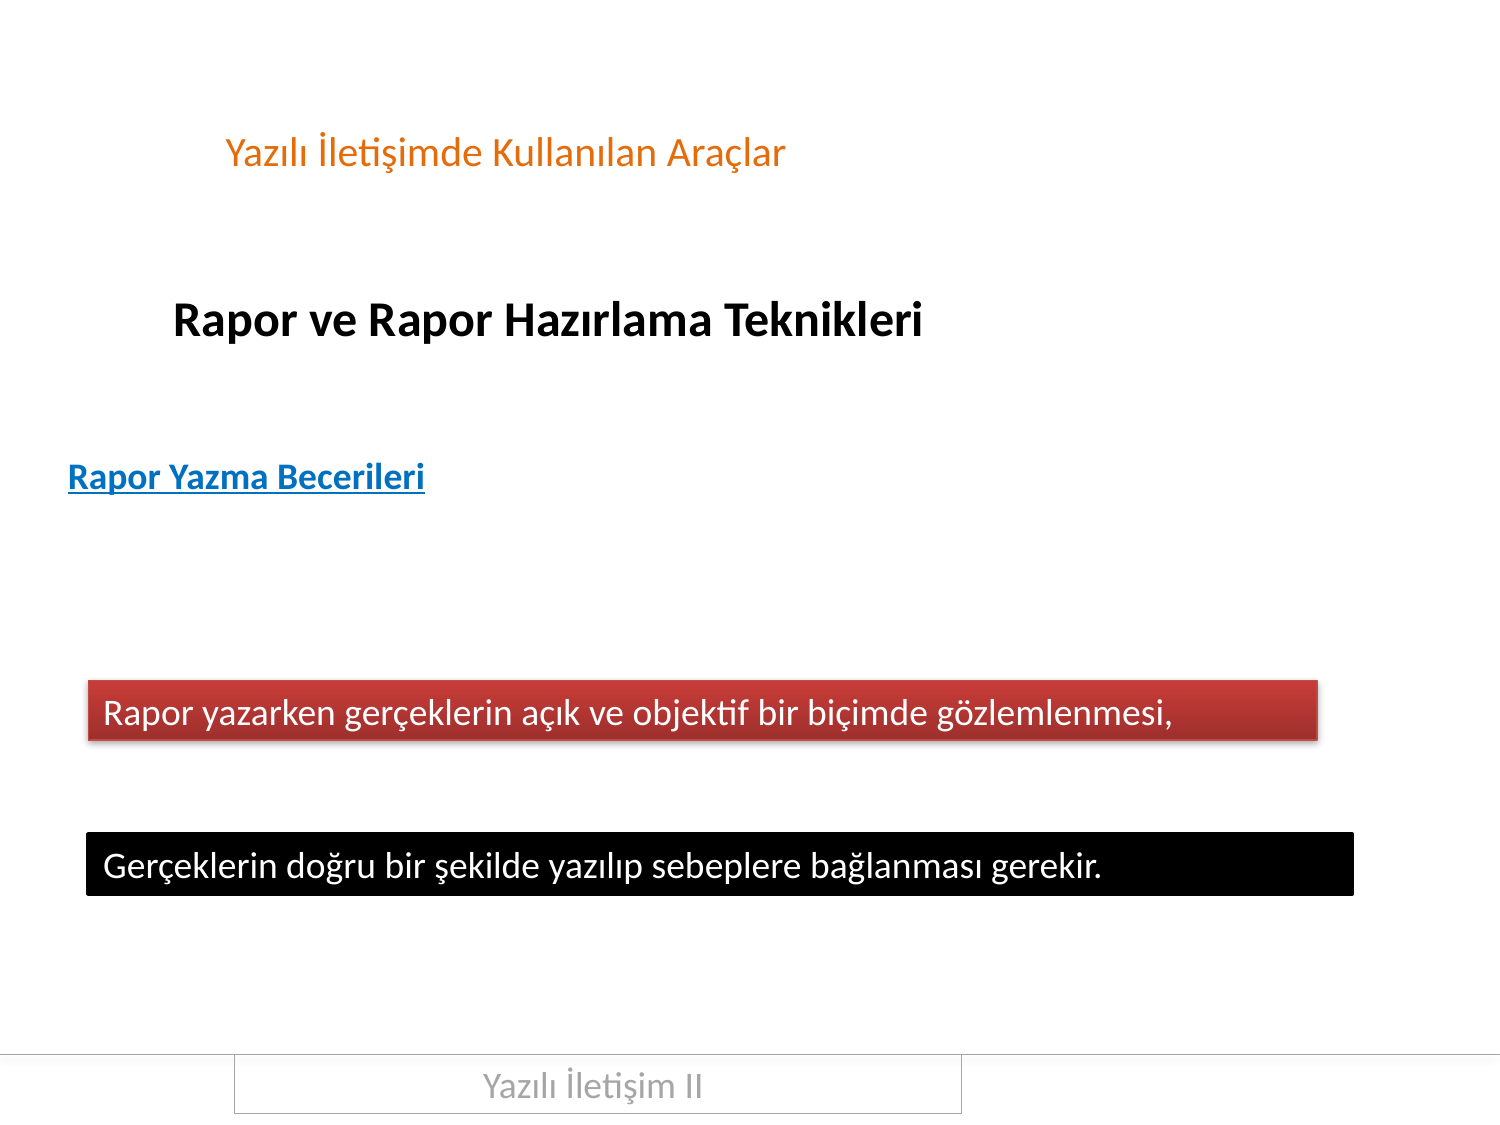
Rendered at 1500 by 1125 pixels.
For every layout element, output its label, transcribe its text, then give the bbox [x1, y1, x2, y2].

text_box Rapor ve Rapor Hazırlama Teknikleri [112, 278, 987, 354]
text_box Rapor Yazma Becerileri [53, 444, 561, 505]
text_box Yazılı İletişim II [232, 1064, 963, 1115]
text_box Rapor yazarken gerçeklerin açık ve objektif bir biçimde gözlemlenmesi, [88, 680, 1318, 741]
text_box Yazılı İletişimde Kullanılan Araçlar [210, 117, 1008, 182]
text_box Gerçeklerin doğru bir şekilde yazılıp sebeplere bağlanması gerekir. [86, 832, 1354, 896]
